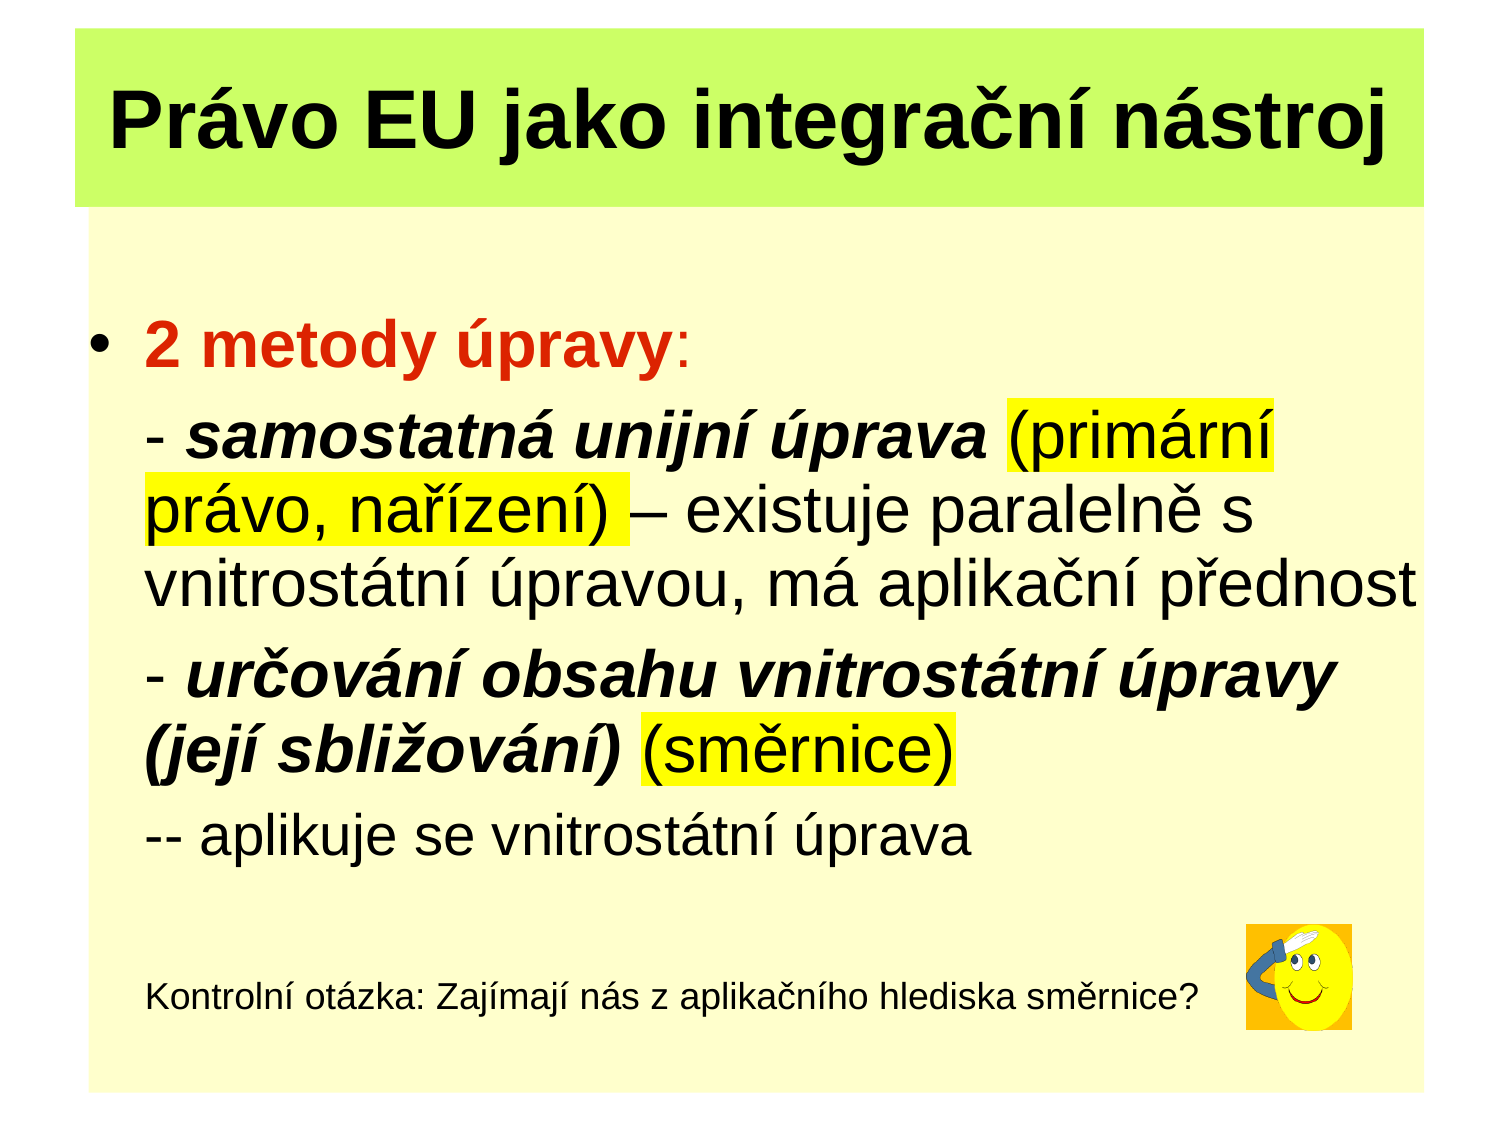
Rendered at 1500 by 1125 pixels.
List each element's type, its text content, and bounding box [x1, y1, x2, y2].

picture [1245, 923, 1353, 1031]
title Právo EU jako integrační nástroj [75, 28, 1424, 207]
list 2 metody úpravy: - samostatná unijní úprava (primární právo, nařízení) – existuje paralelně s vnitrostátní úpravou, má aplikační přednost - určování obsahu vnitrostátní úpravy (její sbližování) (směrnice) -- aplikuje se vnitrostátní úprava Kontrolní otázka: Zajímají nás z aplikačního hlediska směrnice? [88, 206, 1425, 1093]
